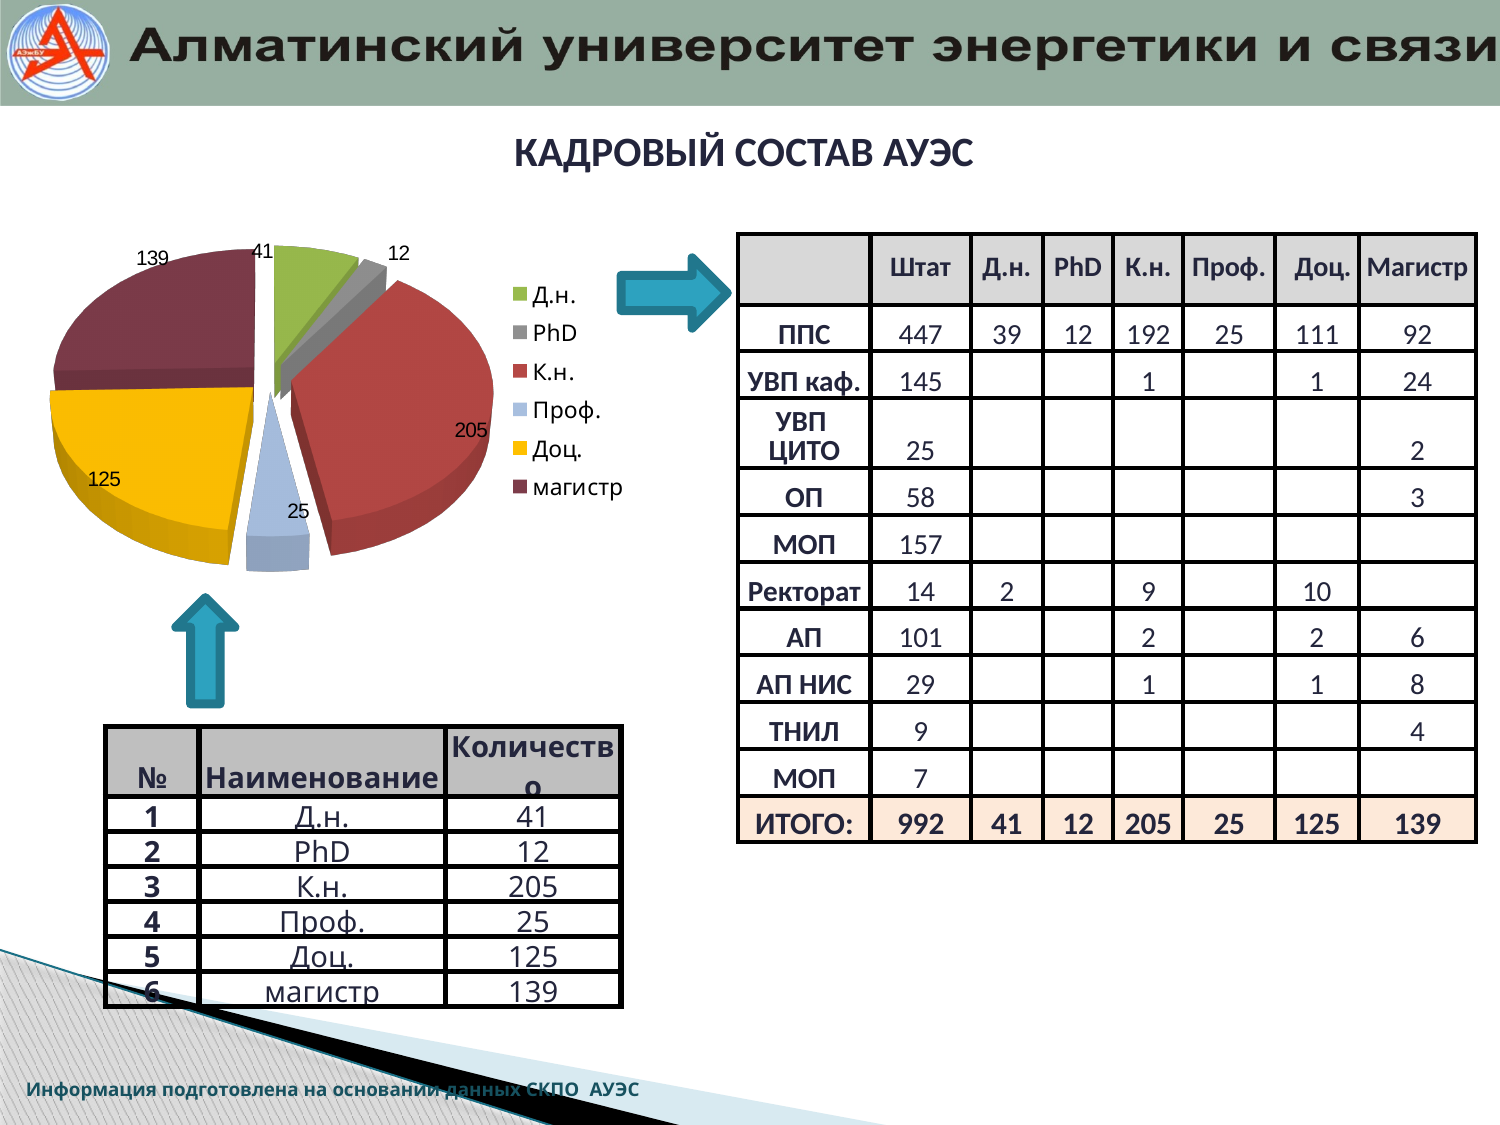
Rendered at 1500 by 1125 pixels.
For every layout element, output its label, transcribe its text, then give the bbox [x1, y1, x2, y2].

table_cell [1185, 564, 1273, 606]
table_cell К.н. [202, 869, 443, 899]
table_cell 4 [1361, 704, 1474, 747]
table_cell [1185, 470, 1273, 513]
table_cell УВП ЦИТО [740, 400, 868, 466]
table_cell 24 [1361, 353, 1474, 396]
table_cell 9 [1115, 564, 1181, 606]
table_cell [1045, 564, 1111, 606]
table_cell магистр [202, 974, 443, 1004]
table_header Штат [873, 236, 969, 303]
table_cell 1 [1277, 353, 1357, 396]
table_cell [1045, 657, 1111, 700]
table_cell [1045, 704, 1111, 747]
table_cell [1045, 517, 1111, 560]
table_cell 41 [448, 799, 618, 829]
table_cell 39 [973, 307, 1041, 349]
table_cell 6 [108, 974, 196, 1004]
table_header [740, 236, 868, 303]
table_cell [1277, 704, 1357, 747]
table_cell МОП [740, 751, 868, 794]
table_cell 2 [1115, 611, 1181, 653]
table_cell 145 [873, 353, 969, 396]
table_cell 447 [873, 307, 969, 349]
table_cell [973, 517, 1041, 560]
table_cell PhD [202, 834, 443, 864]
table_cell 6 [1361, 611, 1474, 653]
table_cell [1115, 470, 1181, 513]
text_box Информация подготовлена на основании данных СКПО АУЭС [0, 1070, 927, 1108]
table_cell [1045, 751, 1111, 794]
table_cell 992 [873, 798, 969, 840]
table_cell 101 [873, 611, 969, 653]
table_cell 157 [873, 517, 969, 560]
table_cell 9 [873, 704, 969, 747]
table_cell 1 [108, 799, 196, 829]
table_cell 12 [1045, 798, 1111, 840]
table_cell Доц. [202, 939, 443, 969]
table_cell [1277, 751, 1357, 794]
table_cell [1361, 517, 1474, 560]
table_cell 139 [448, 974, 618, 1004]
picture [0, 0, 1500, 106]
table_cell [1185, 657, 1273, 700]
table_cell ППС [740, 307, 868, 349]
table_header Магистр [1361, 236, 1474, 303]
table_cell 1 [1115, 657, 1181, 700]
table_cell 25 [1185, 798, 1273, 840]
table_cell [973, 470, 1041, 513]
table_cell 2 [108, 834, 196, 864]
table_cell [1045, 611, 1111, 653]
table_cell [973, 353, 1041, 396]
table_cell [1185, 517, 1273, 560]
table_cell 2 [1361, 400, 1474, 466]
table_cell [1361, 564, 1474, 606]
table_header № [108, 729, 196, 794]
table_cell 3 [108, 869, 196, 899]
table_cell 1 [1277, 657, 1357, 700]
table_cell [1115, 751, 1181, 794]
table_header PhD [1045, 236, 1111, 303]
table_cell Ректорат [740, 564, 868, 606]
table_cell 4 [108, 904, 196, 934]
table_cell АП НИС [740, 657, 868, 700]
table_cell 125 [448, 939, 618, 969]
table_cell [1185, 704, 1273, 747]
table_cell 12 [1045, 307, 1111, 349]
table_cell 58 [873, 470, 969, 513]
table_cell 92 [1361, 307, 1474, 349]
table_cell 25 [1185, 307, 1273, 349]
table_cell 25 [448, 904, 618, 934]
table_cell 2 [484, 1108, 542, 1125]
table_header Доц. [1277, 236, 1357, 303]
table_cell 7 [873, 751, 969, 794]
table_cell 125 [1277, 798, 1357, 840]
table_cell ИТОГО: [740, 798, 868, 840]
table_cell 3 [1361, 470, 1474, 513]
table_cell [1277, 470, 1357, 513]
text_box [186, 632, 225, 709]
table_cell [1185, 400, 1273, 466]
table_cell [1045, 400, 1111, 466]
table_cell 29 [873, 657, 969, 700]
table_cell [1185, 353, 1273, 396]
table_cell [1277, 400, 1357, 466]
table_cell 2 [973, 564, 1041, 606]
table_cell 1 [1115, 353, 1181, 396]
table_cell [973, 400, 1041, 466]
table_cell 139 [1361, 798, 1474, 840]
table_cell [973, 657, 1041, 700]
table_cell Д.н. [202, 799, 443, 829]
table_cell 41 [973, 798, 1041, 840]
table_cell 205 [448, 869, 618, 899]
table_cell 14 [873, 564, 969, 606]
table_cell УВП каф. [740, 353, 868, 396]
table_cell [1361, 751, 1474, 794]
table_cell [973, 751, 1041, 794]
chart [9, 198, 667, 621]
table_cell ОП [740, 470, 868, 513]
table_header Д.н. [973, 236, 1041, 303]
table_cell [1185, 751, 1273, 794]
table_cell [1115, 704, 1181, 747]
table_cell 8 [1361, 657, 1474, 700]
table_header Наименование [202, 729, 443, 794]
table_header Количество [448, 729, 618, 794]
table_cell [1045, 470, 1111, 513]
table_cell Проф. [202, 904, 443, 934]
table_header К.н. [1115, 236, 1181, 303]
table_cell 111 [1277, 307, 1357, 349]
table_header Проф. [1185, 236, 1273, 303]
table_cell 205 [1115, 798, 1181, 840]
table_cell [1045, 353, 1111, 396]
table_cell 25 [873, 400, 969, 466]
table_cell 5 [108, 939, 196, 969]
table_cell [1185, 611, 1273, 653]
table_cell ТНИЛ [740, 704, 868, 747]
table_cell [973, 704, 1041, 747]
table_cell [1115, 400, 1181, 466]
table_cell 2 [173, 1009, 369, 1070]
table_cell [1277, 517, 1357, 560]
table_cell АП [740, 611, 868, 653]
table_cell [1115, 517, 1181, 560]
table_cell 2 [1277, 611, 1357, 653]
table_cell 2 [0, 953, 103, 987]
text_box [673, 253, 732, 333]
table_cell 10 [1277, 564, 1357, 606]
table_cell 12 [448, 834, 618, 864]
table_cell 192 [1115, 307, 1181, 349]
table_cell [973, 611, 1041, 653]
table_cell МОП [740, 517, 868, 560]
text_box КАДРОВЫЙ СОСТАВ АУЭС [351, 117, 1137, 182]
